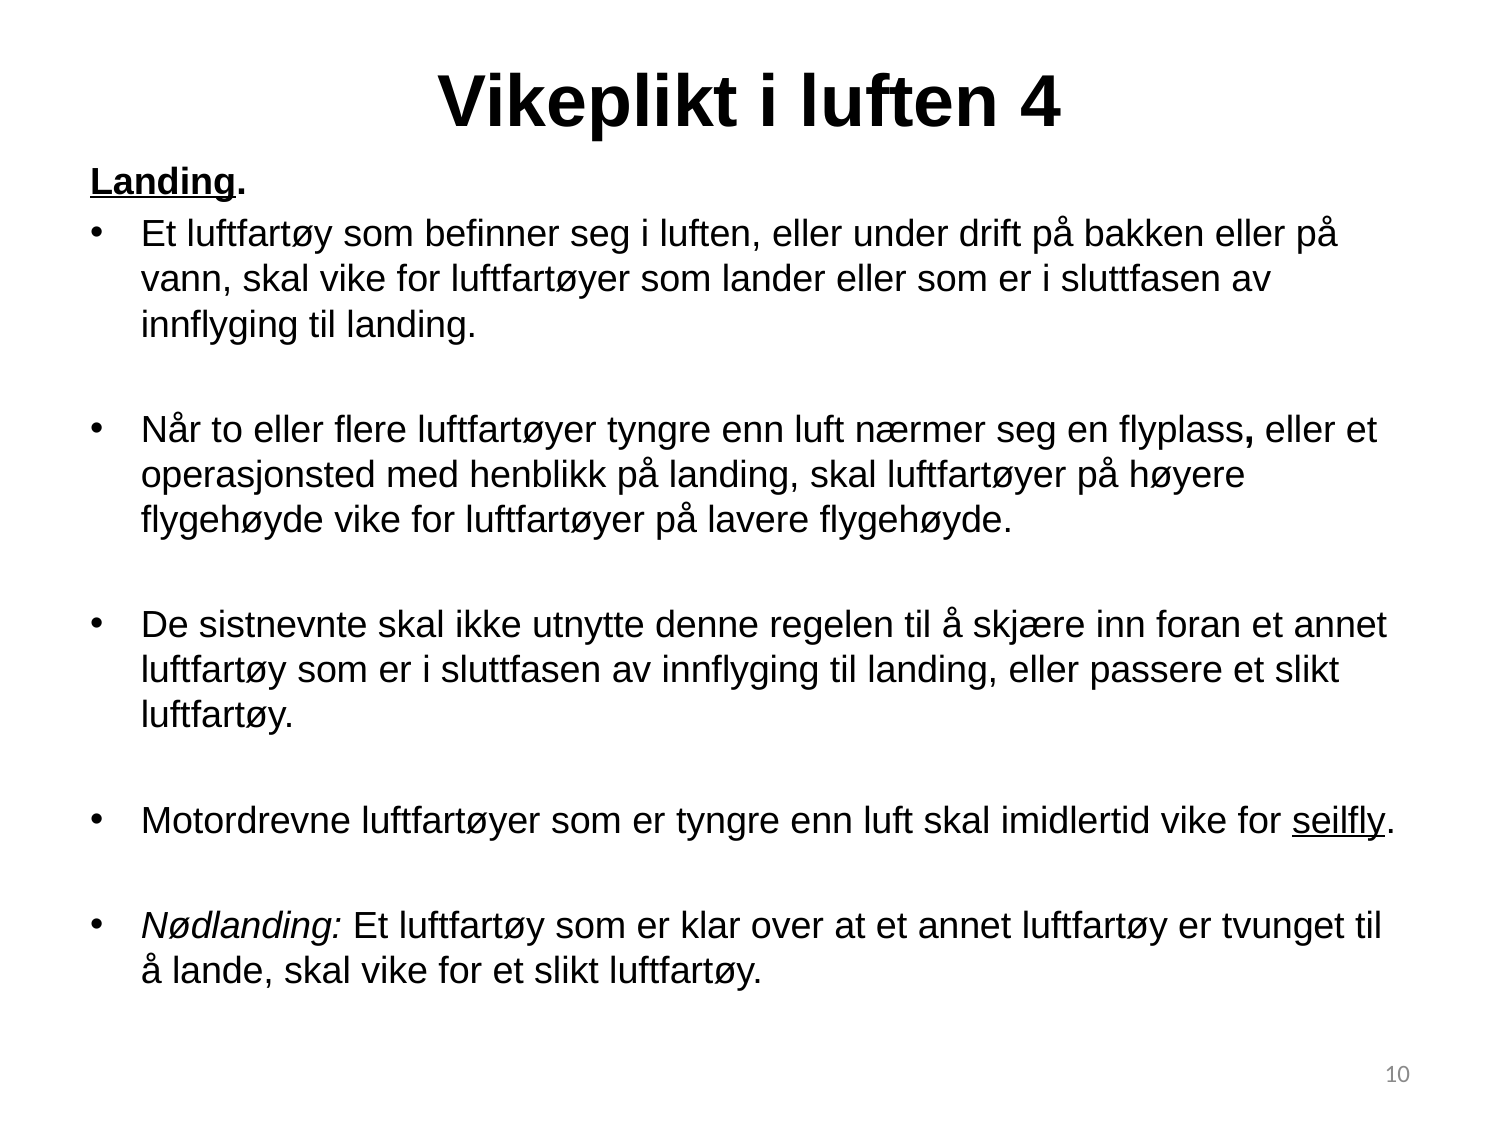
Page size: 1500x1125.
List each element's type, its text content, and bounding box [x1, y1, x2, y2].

list Landing. Et luftfartøy som befinner seg i luften, eller under drift på bakken eller på vann, skal vike for luftfartøyer som lander eller som er i sluttfasen av innflyging til landing. Når to eller flere luftfartøyer tyngre enn luft nærmer seg en flyplass, eller et operasjonsted med henblikk på landing, skal luftfartøyer på høyere flygehøyde vike for luftfartøyer på lavere flygehøyde. De sistnevnte skal ikke utnytte denne regelen til å skjære inn foran et annet luftfartøy som er i sluttfasen av innflyging til landing, eller passere et slikt luftfartøy. Motordrevne luftfartøyer som er tyngre enn luft skal imidlertid vike for seilfly. Nødlanding: Et luftfartøy som er klar over at et annet luftfartøy er tvunget til å lande, skal vike for et slikt luftfartøy. [75, 149, 1425, 1035]
title Vikeplikt i luften 4 [75, 45, 1425, 149]
slide_number 10 [1074, 1042, 1425, 1103]
